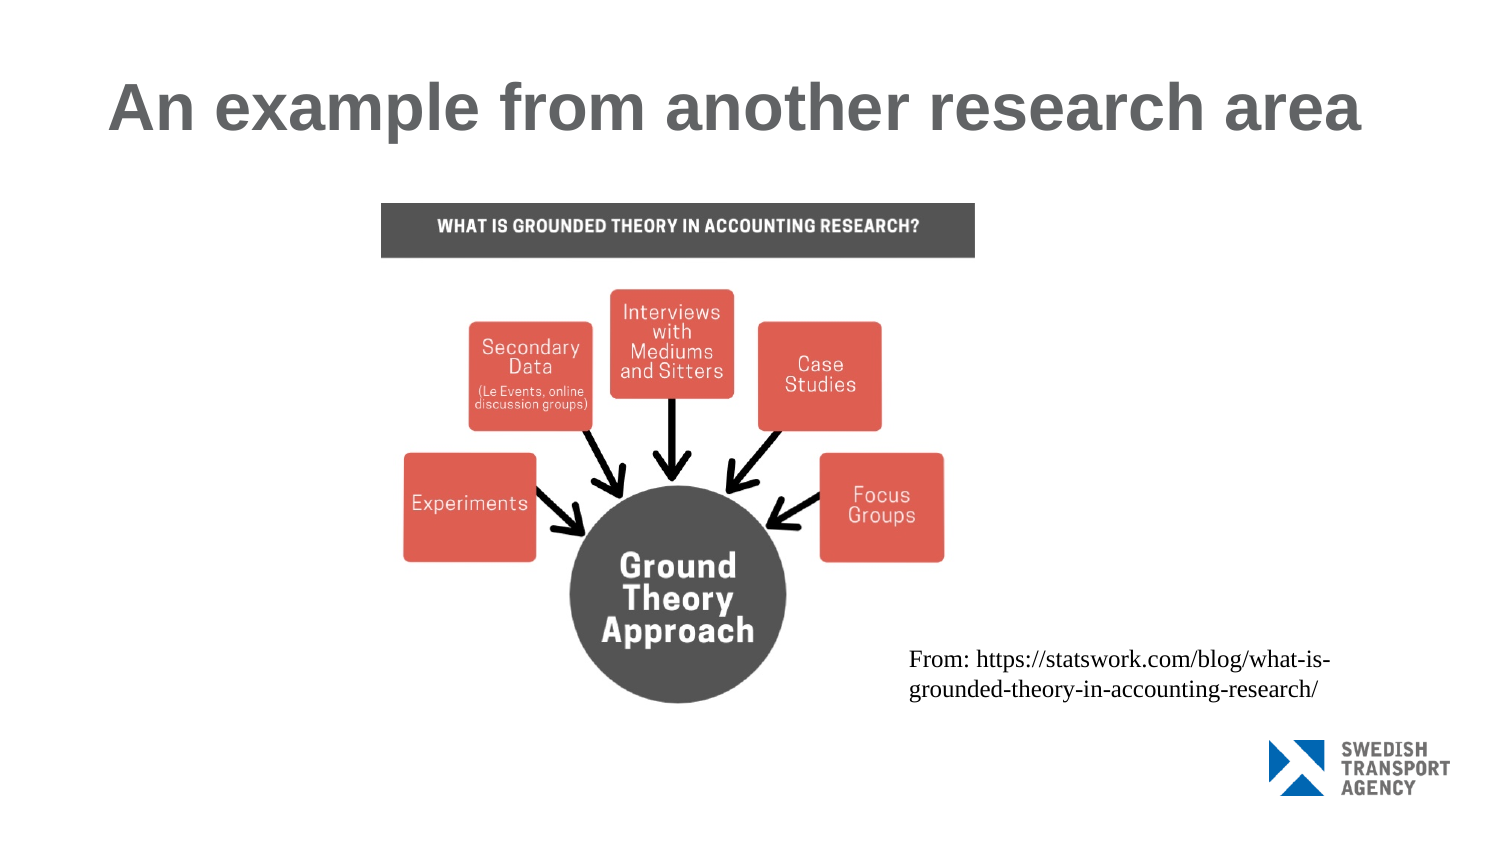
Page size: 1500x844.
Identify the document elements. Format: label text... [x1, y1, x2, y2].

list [381, 203, 975, 712]
title An example from another research area [91, 56, 1424, 149]
text_box From: https://statswork.com/blog/what-is-grounded-theory-in-accounting-research/ [980, 635, 1354, 711]
picture [1269, 740, 1450, 796]
